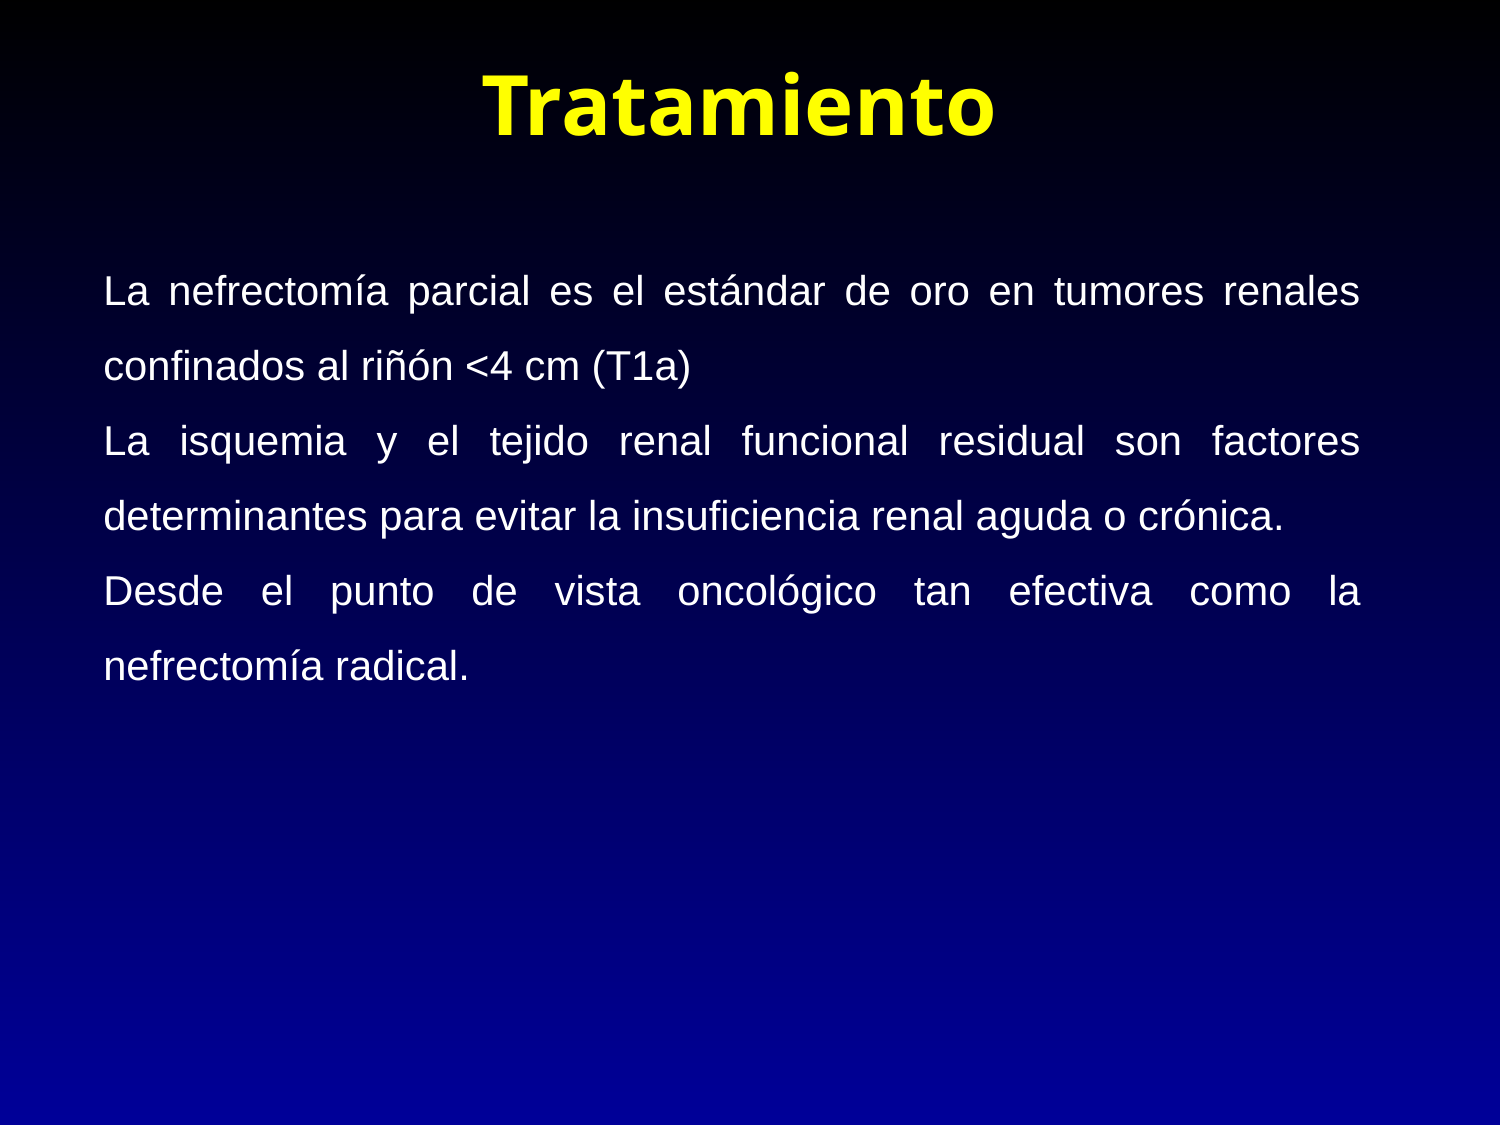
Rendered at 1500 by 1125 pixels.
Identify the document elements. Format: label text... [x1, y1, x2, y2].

text_box Tratamiento [74, 45, 1425, 233]
text_box La nefrectomía parcial es el estándar de oro en tumores renales confinados al riñón <4 cm (T1a) La isquemia y el tejido renal funcional residual son factores determinantes para evitar la insuficiencia renal aguda o crónica. Desde el punto de vista oncológico tan efectiva como la nefrectomía radical. [88, 233, 1377, 858]
